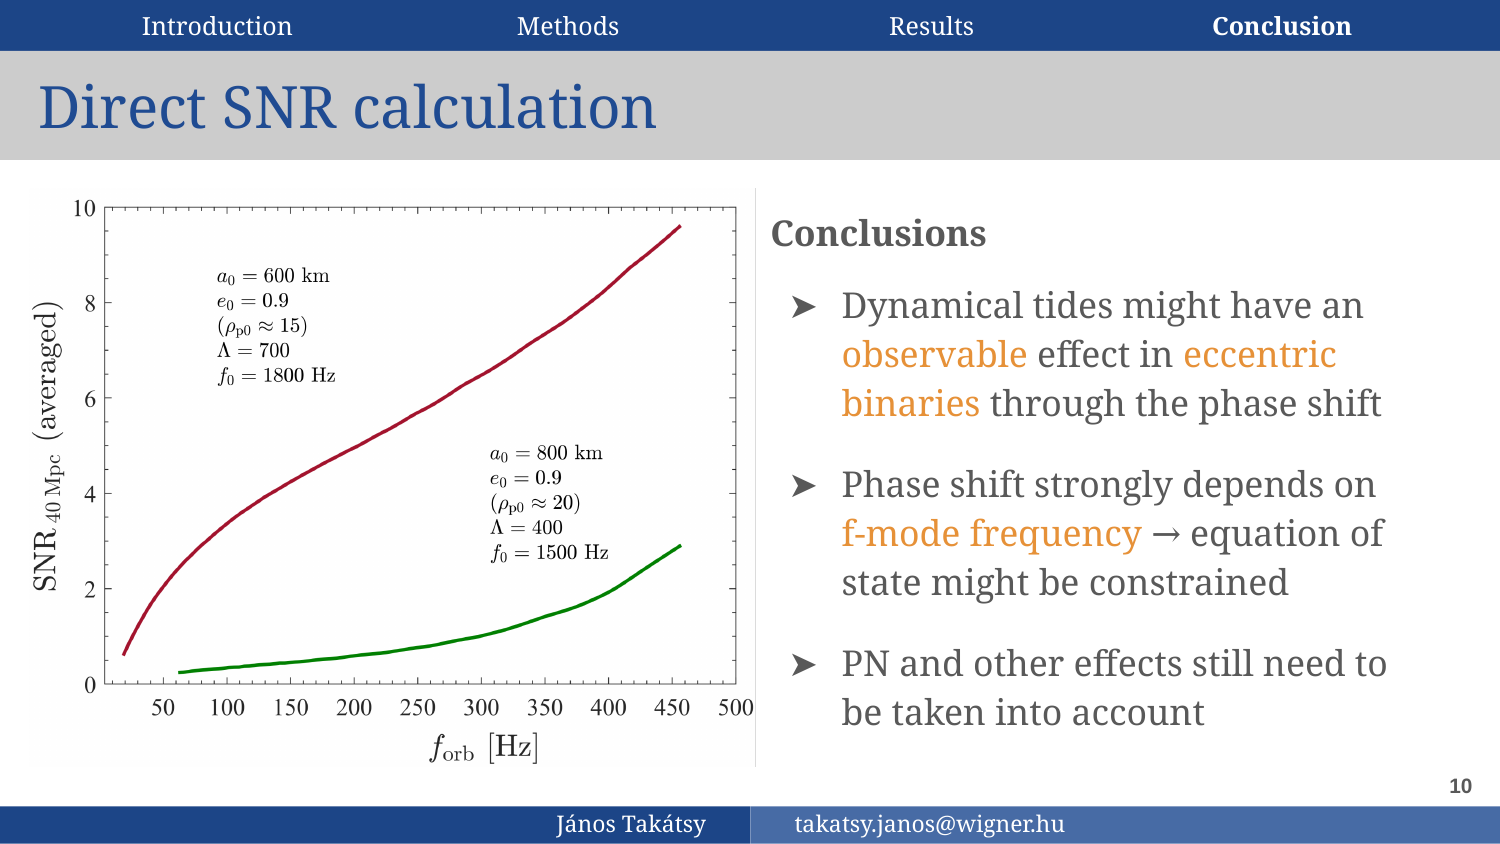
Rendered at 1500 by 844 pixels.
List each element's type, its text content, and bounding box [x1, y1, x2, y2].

list Conclusions Dynamical tides might have an observable effect in eccentric binaries through the phase shift Phase shift strongly depends on f-mode frequency → equation of state might be constrained PN and other effects still need to be taken into account [757, 189, 1449, 750]
picture [29, 188, 756, 767]
slide_number 10 [1397, 752, 1488, 817]
title Direct SNR calculation [23, 50, 1500, 160]
